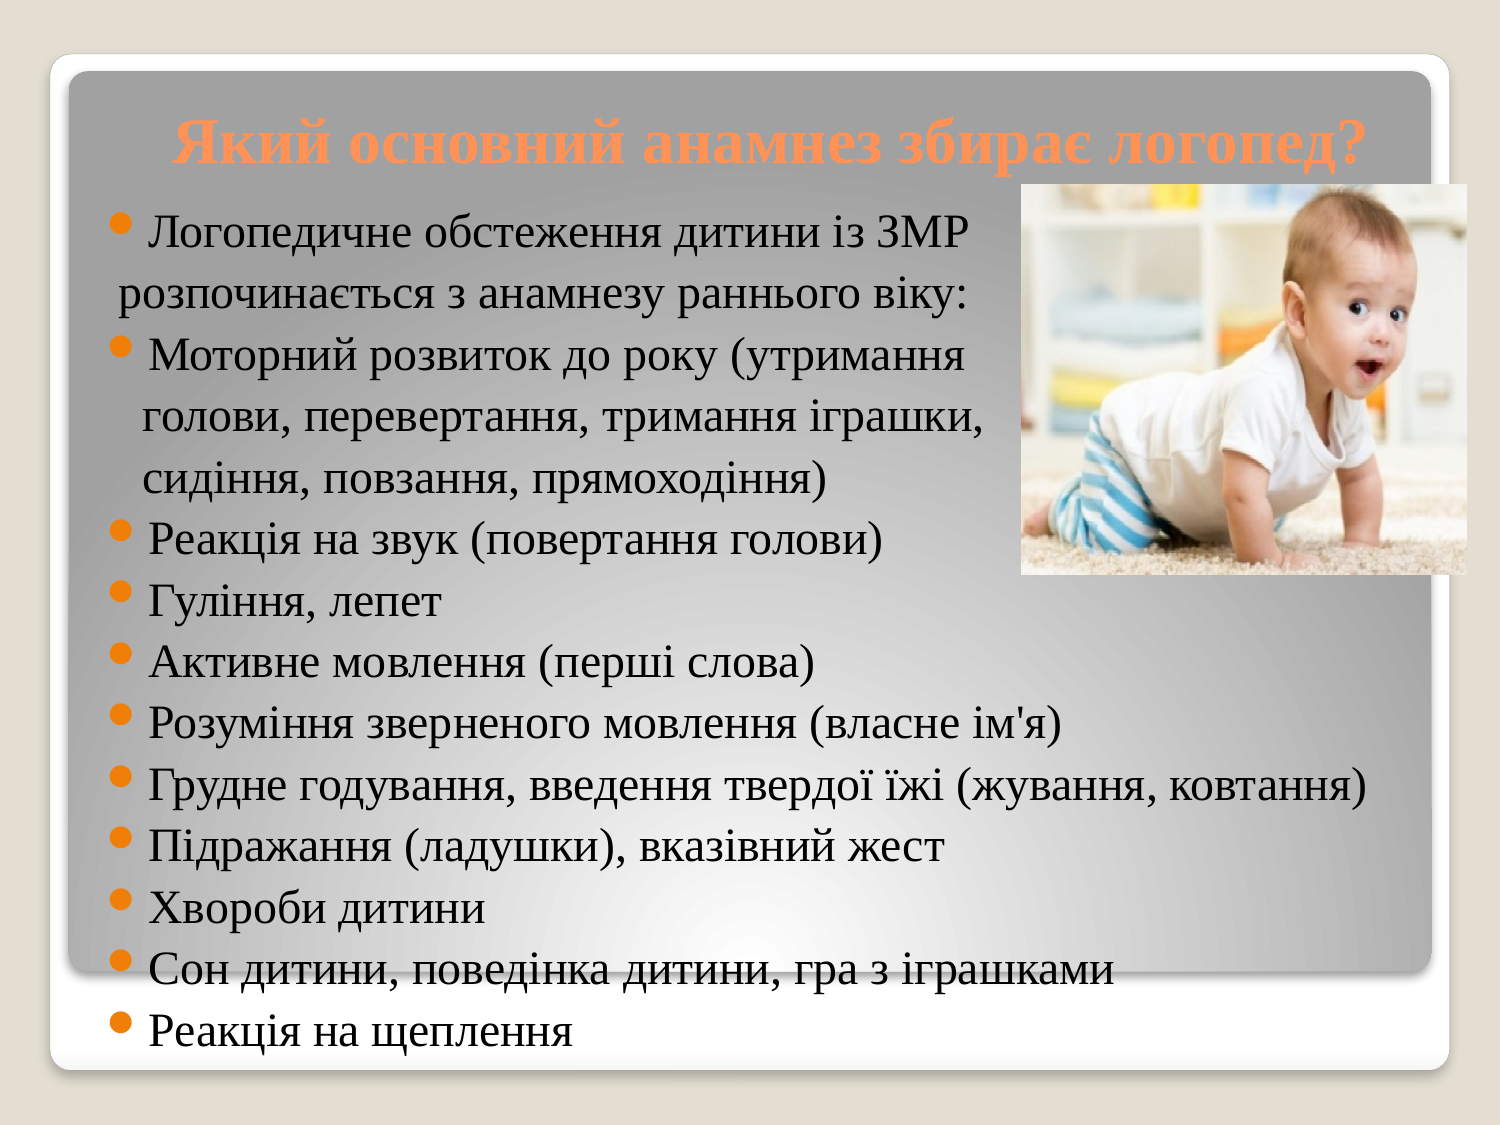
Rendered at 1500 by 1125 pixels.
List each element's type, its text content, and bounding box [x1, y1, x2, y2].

list Логопедичне обстеження дитини із ЗМР розпочинається з анамнезу раннього віку: Моторний розвиток до року (утримання голови, перевертання, тримання іграшки, сидіння, повзання, прямоходіння) Реакція на звук (повертання голови) Гуління, лепет Активне мовлення (перші слова) Розуміння зверненого мовлення (власне ім'я) Грудне годування, введення твердої їжі (жування, ковтання) Підражання (ладушки), вказівний жест Хвороби дитини Сон дитини, поведінка дитини, гра з іграшками Реакція на щеплення [76, 184, 1420, 1071]
title Який основний анамнез збирає логопед? [100, 90, 1443, 184]
picture [1021, 184, 1468, 575]
